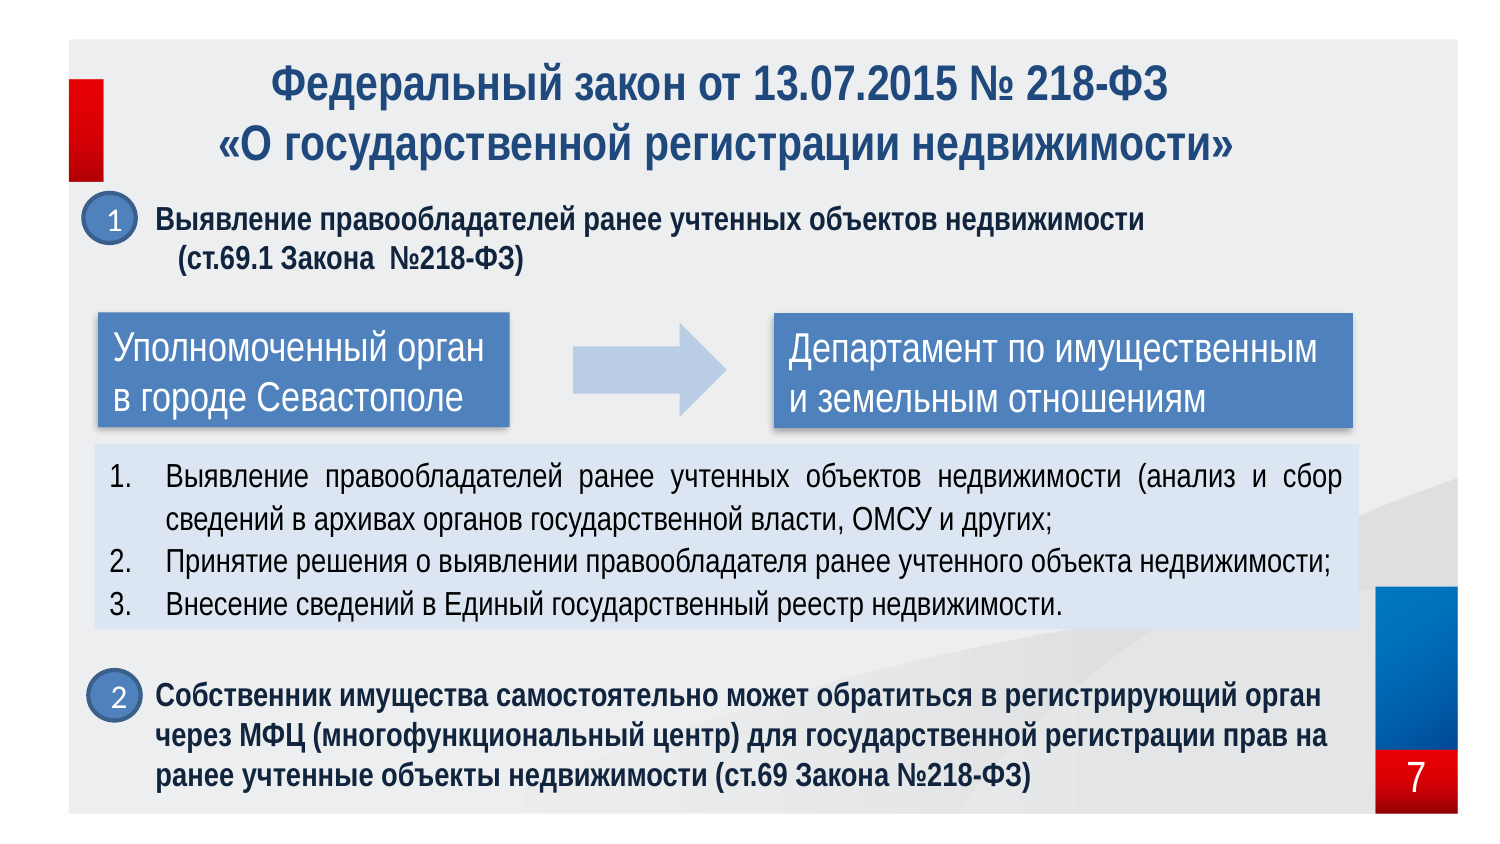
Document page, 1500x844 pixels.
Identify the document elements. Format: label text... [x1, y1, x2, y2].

slide_number 7 [1365, 743, 1468, 822]
text_box 1 [81, 190, 138, 246]
picture [0, 0, 1500, 844]
text_box Департамент по имущественным и земельным отношениям [774, 313, 1353, 428]
text_box Выявление правообладателей ранее учтенных объектов недвижимости (ст.69.1 Закона №218-ФЗ) [140, 189, 1500, 284]
text_box Выявление правообладателей ранее учтенных объектов недвижимости (анализ и сбор сведений в архивах органов государственной власти, ОМСУ и других; Принятие решения о выявлении правообладателя ранее учтенного объекта недвижимости; Внесение сведений в Единый государственный реестр недвижимости. [94, 443, 1360, 630]
text_box 2 [86, 667, 143, 723]
text_box [571, 320, 729, 420]
text_box Уполномоченный орган в городе Севастополе [98, 312, 510, 428]
text_box Федеральный закон от 13.07.2015 № 218-ФЗ «О государственной регистрации недвижимости» [100, 43, 1353, 178]
text_box Собственник имущества самостоятельно может обратиться в регистрирующий орган через МФЦ (многофункциональный центр) для государственной регистрации прав на ранее учтенные объекты недвижимости (ст.69 Закона №218-ФЗ) [140, 665, 1379, 801]
